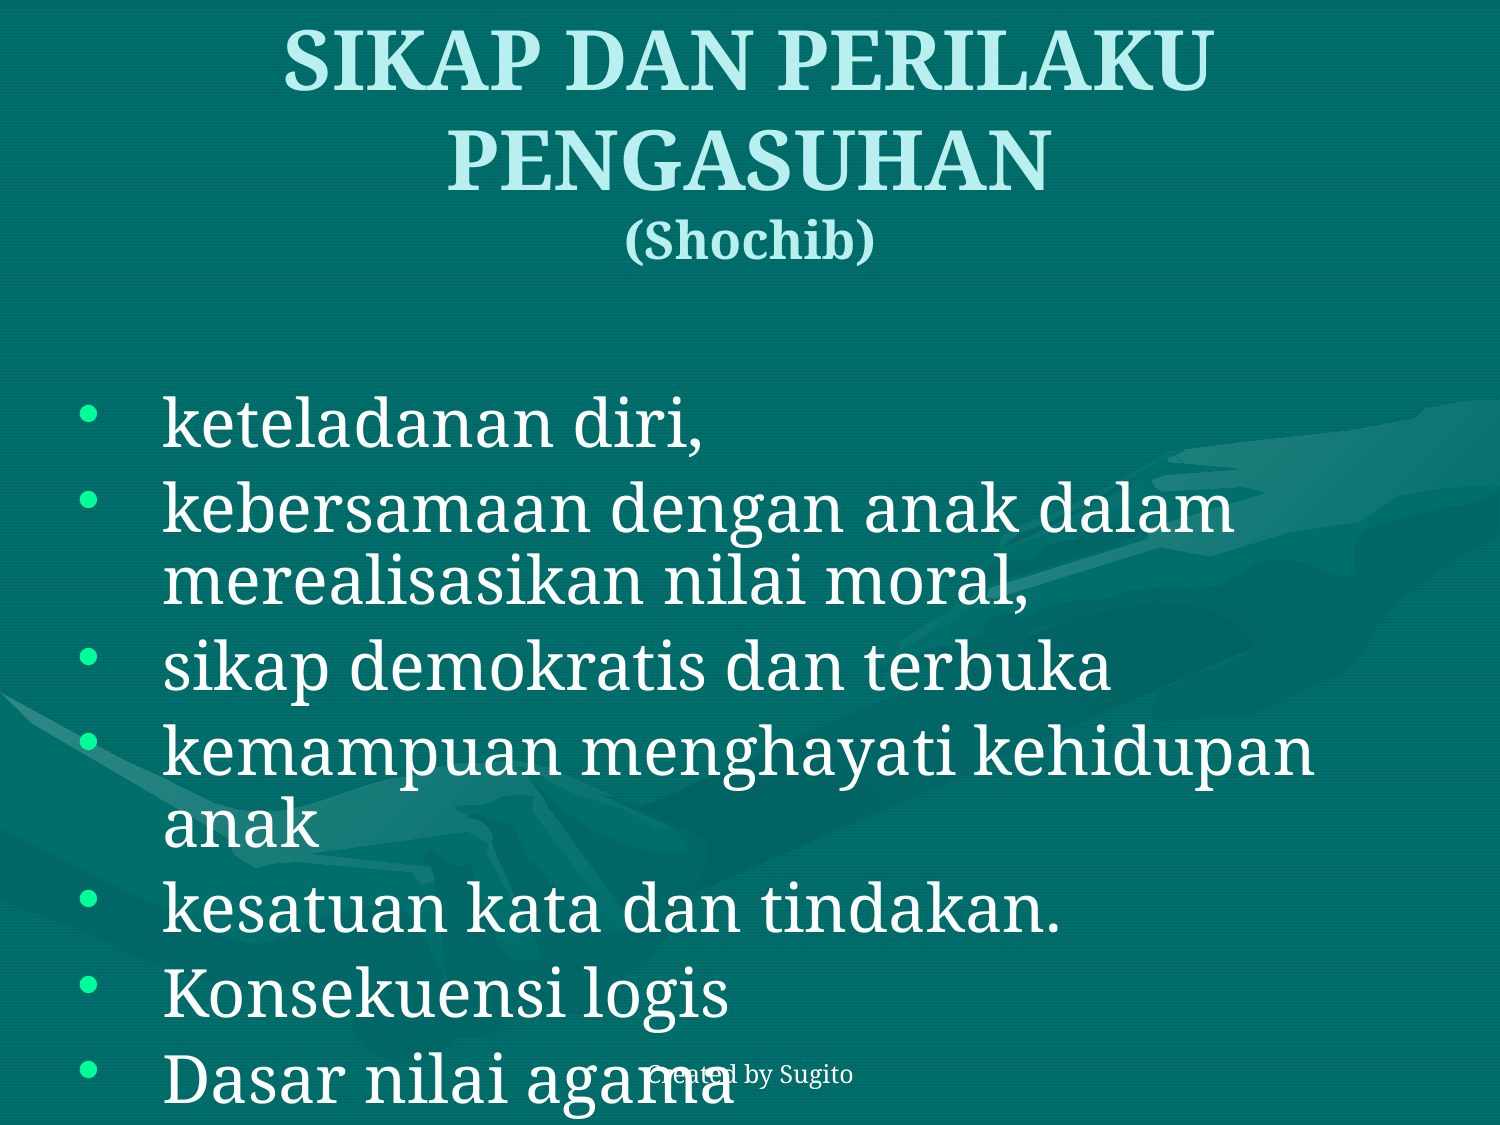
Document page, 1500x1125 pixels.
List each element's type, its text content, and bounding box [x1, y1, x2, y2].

list keteladanan diri, kebersamaan dengan anak dalam merealisasikan nilai moral, sikap demokratis dan terbuka kemampuan menghayati kehidupan anak kesatuan kata dan tindakan. Konsekuensi logis Dasar nilai agama [62, 382, 1413, 1125]
title SIKAP DAN PERILAKU PENGASUHAN (Shochib) [74, 44, 1426, 233]
